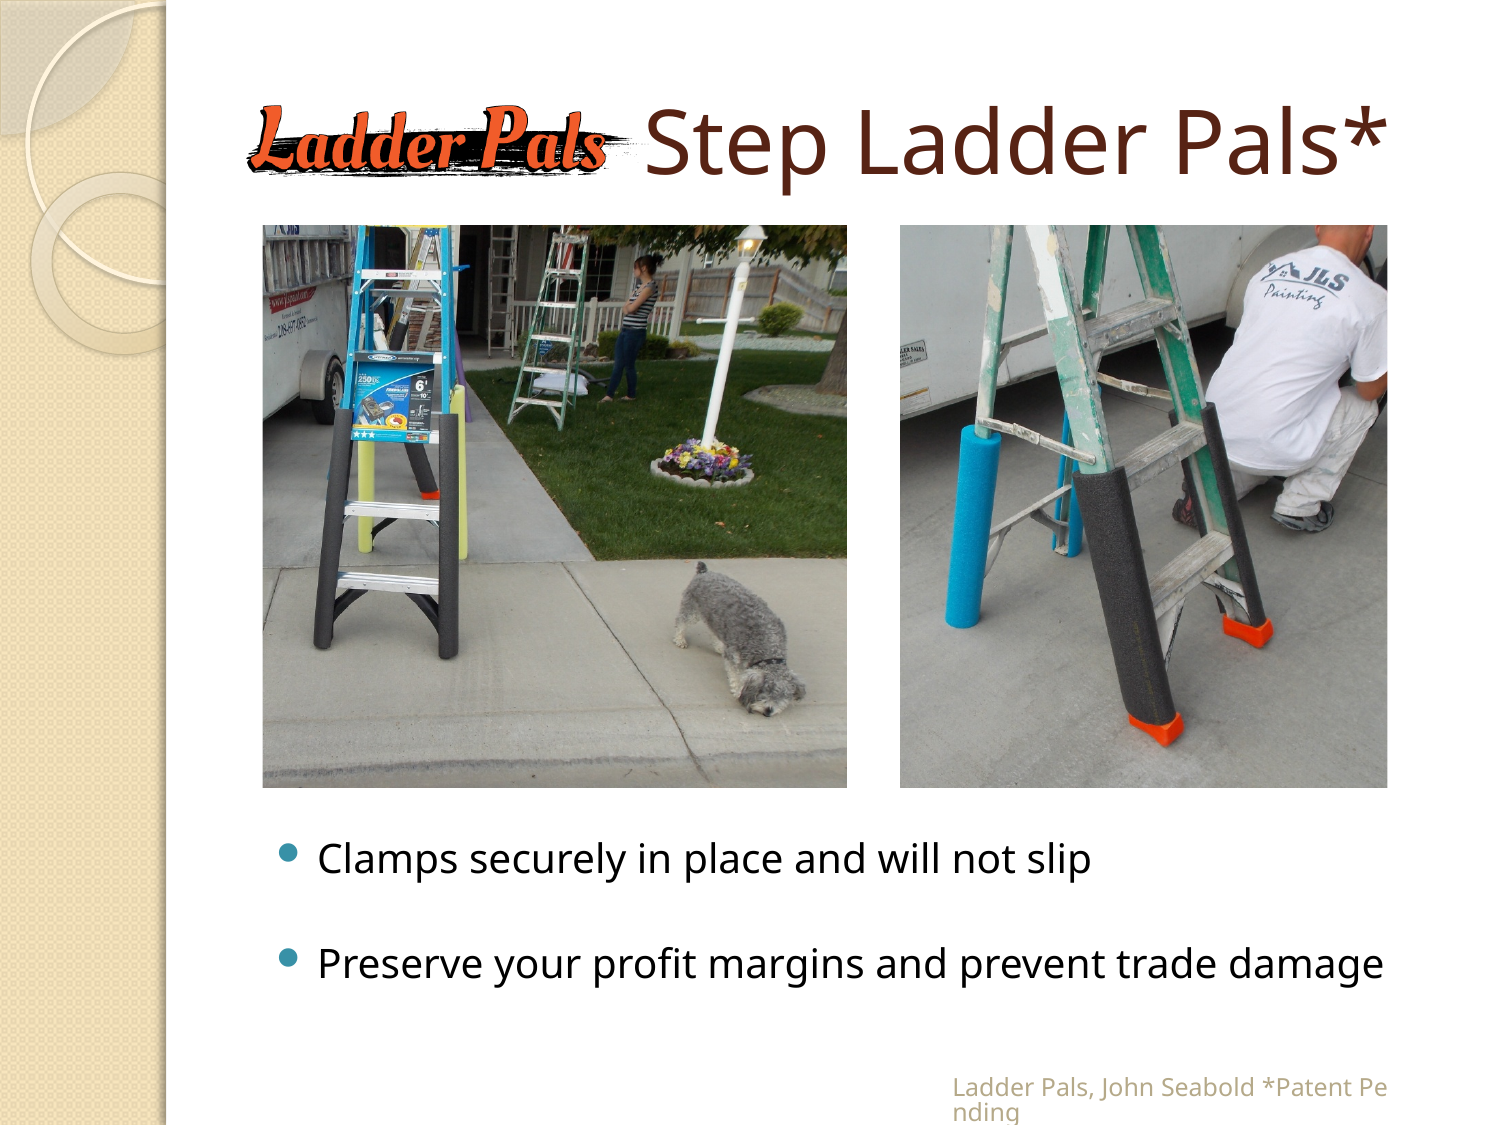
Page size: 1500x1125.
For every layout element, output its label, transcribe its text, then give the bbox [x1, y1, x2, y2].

picture [262, 224, 864, 788]
footer Ladder Pals, John Seabold *Patent Pending [937, 1034, 1413, 1113]
list Clamps securely in place and will not slip Preserve your profit margins and prevent trade damage [249, 825, 1413, 1013]
picture [224, 99, 651, 179]
title Step Ladder Pals* [235, 45, 1466, 233]
picture [899, 224, 1388, 788]
